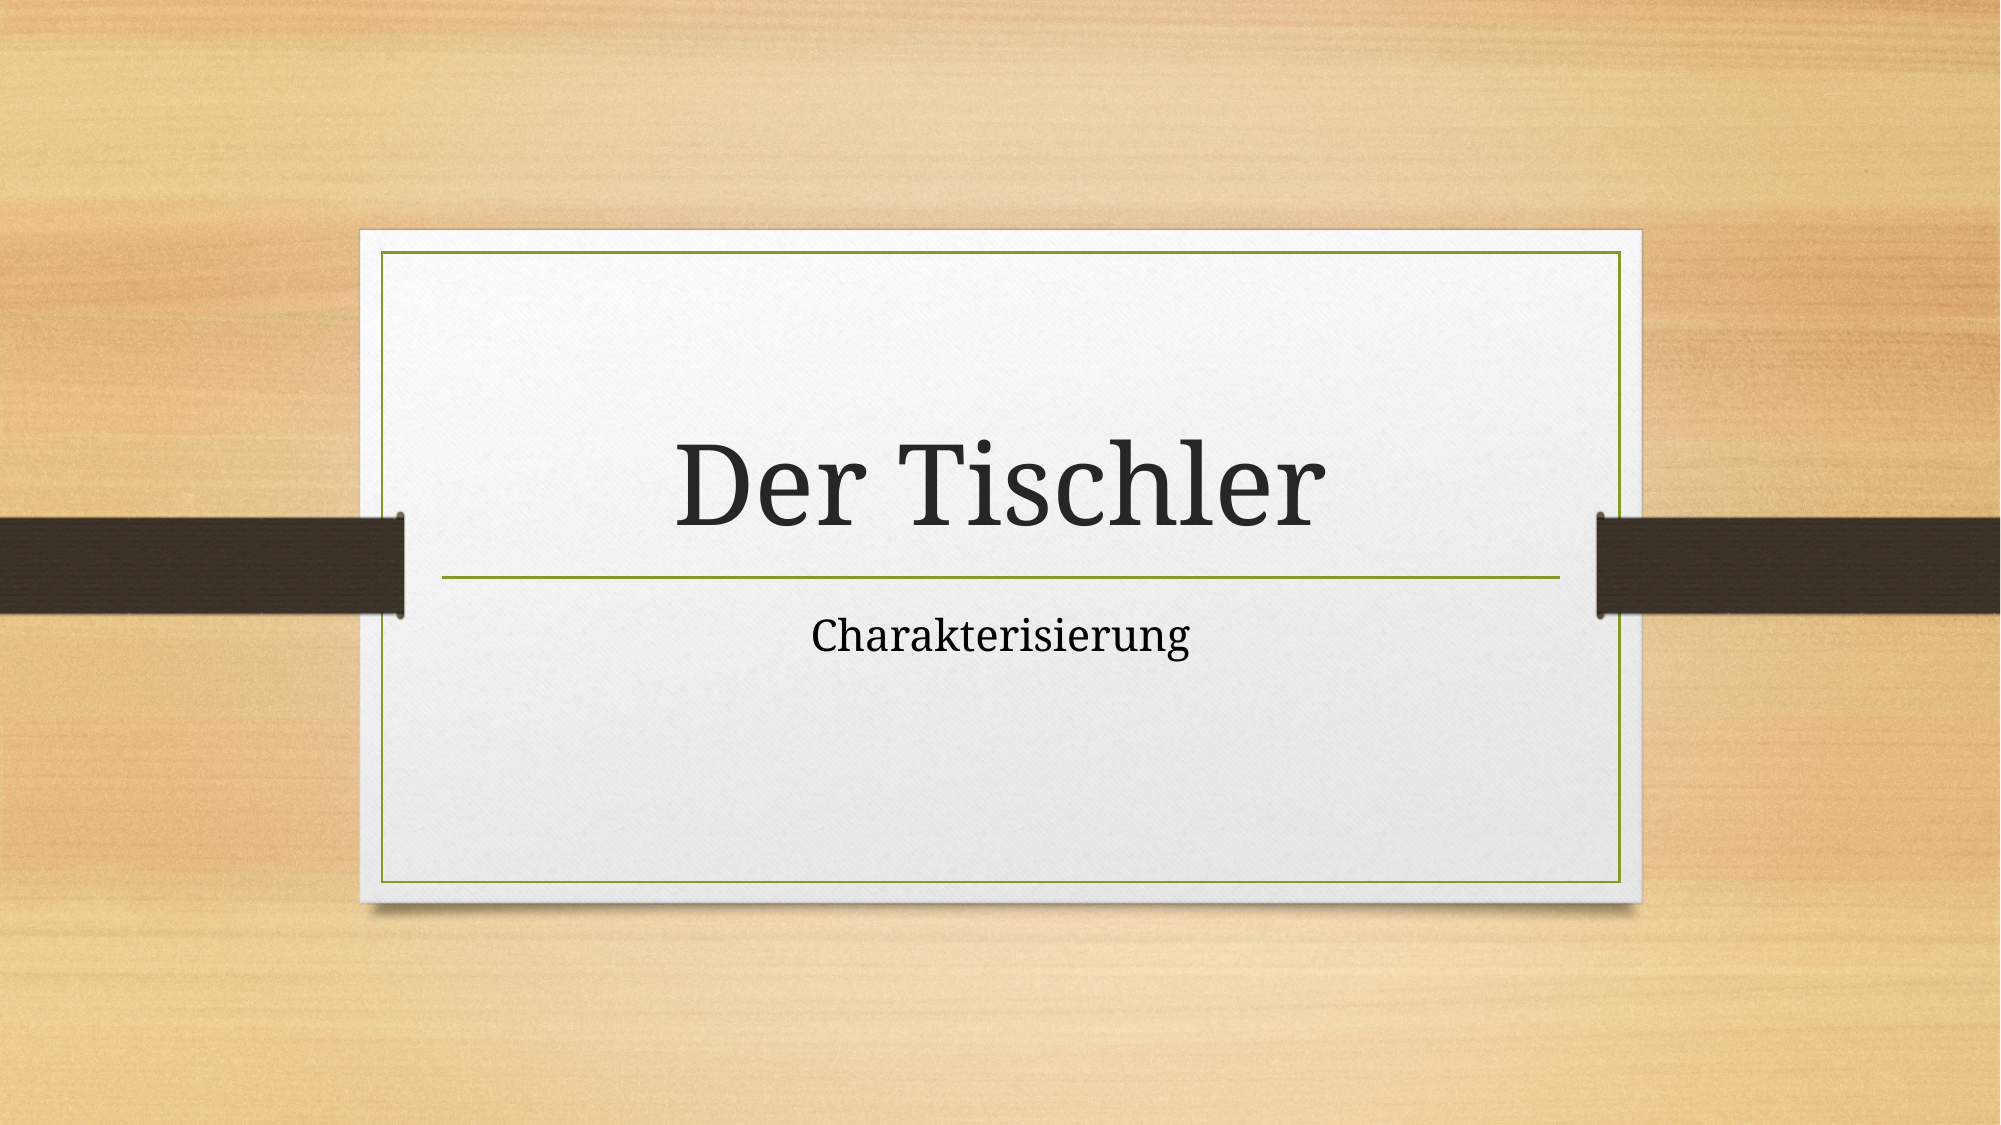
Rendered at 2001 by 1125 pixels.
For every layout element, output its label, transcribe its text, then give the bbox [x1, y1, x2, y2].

subtitle Charakterisierung [441, 600, 1560, 817]
title Der Tischler [441, 306, 1560, 556]
picture [0, 0, 2001, 1125]
